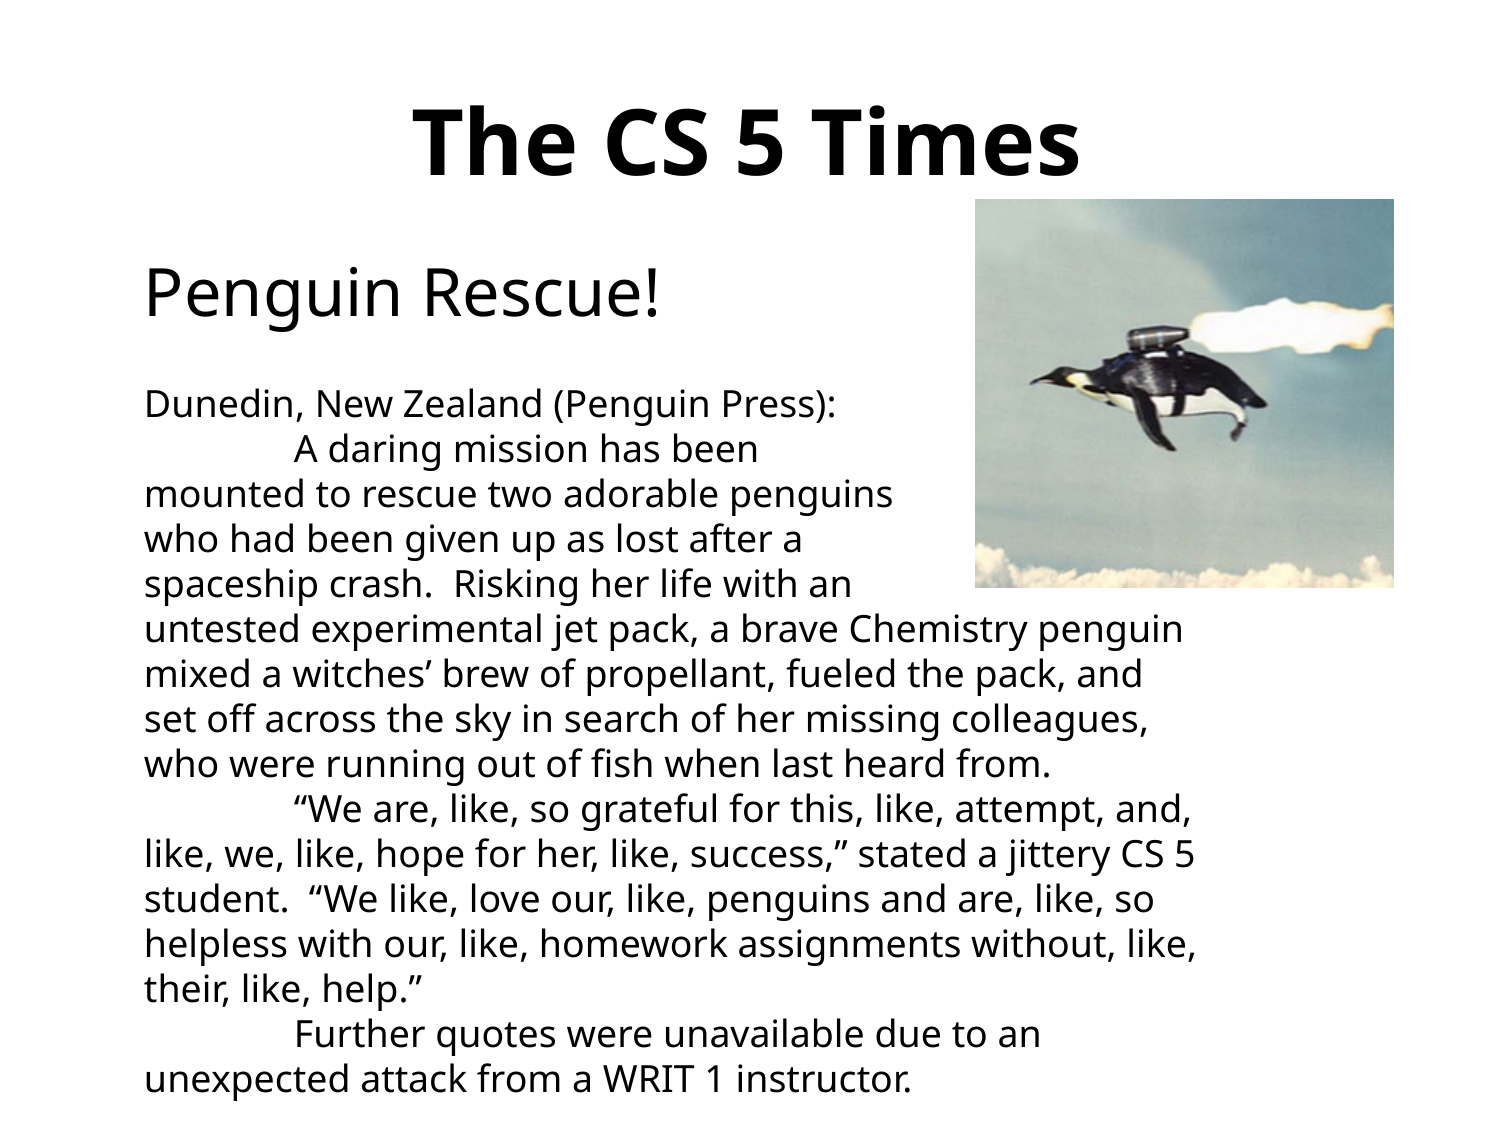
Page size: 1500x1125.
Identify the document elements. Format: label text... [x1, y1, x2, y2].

text_box Penguin Rescue! Dunedin, New Zealand (Penguin Press): A daring mission has been mounted to rescue two adorable penguins who had been given up as lost after a spaceship crash. Risking her life with an untested experimental jet pack, a brave Chemistry penguin mixed a witches’ brew of propellant, fueled the pack, and set off across the sky in search of her missing colleagues, who were running out of fish when last heard from. “We are, like, so grateful for this, like, attempt, and, like, we, like, hope for her, like, success,” stated a jittery CS 5 student. “We like, love our, like, penguins and are, like, so helpless with our, like, homework assignments without, like, their, like, help.” Further quotes were unavailable due to an unexpected attack from a WRIT 1 instructor. [137, 249, 1209, 1063]
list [974, 199, 1394, 588]
title The CS 5 Times [75, 45, 1425, 233]
